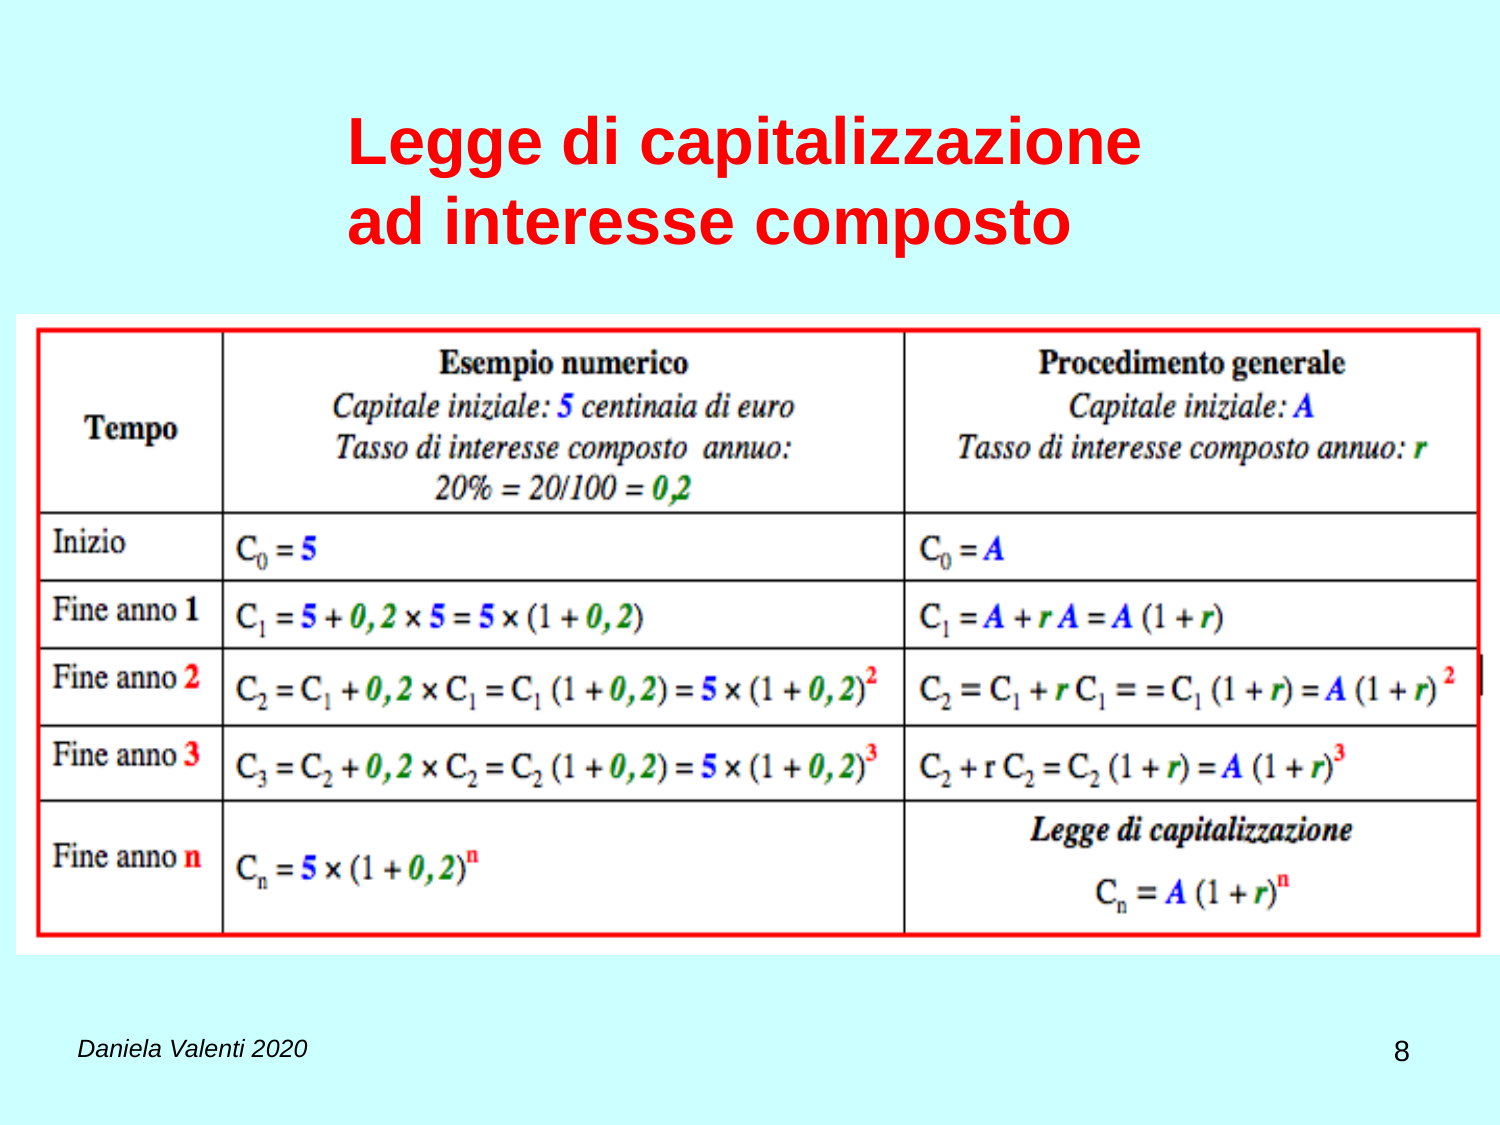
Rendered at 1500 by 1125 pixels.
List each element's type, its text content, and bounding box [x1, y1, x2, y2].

slide_number 8 [1074, 1024, 1426, 1103]
text_box Legge di capitalizzazione ad interesse composto [332, 90, 1247, 266]
footer Daniela Valenti 2020 [62, 1024, 538, 1104]
picture [16, 314, 1500, 956]
